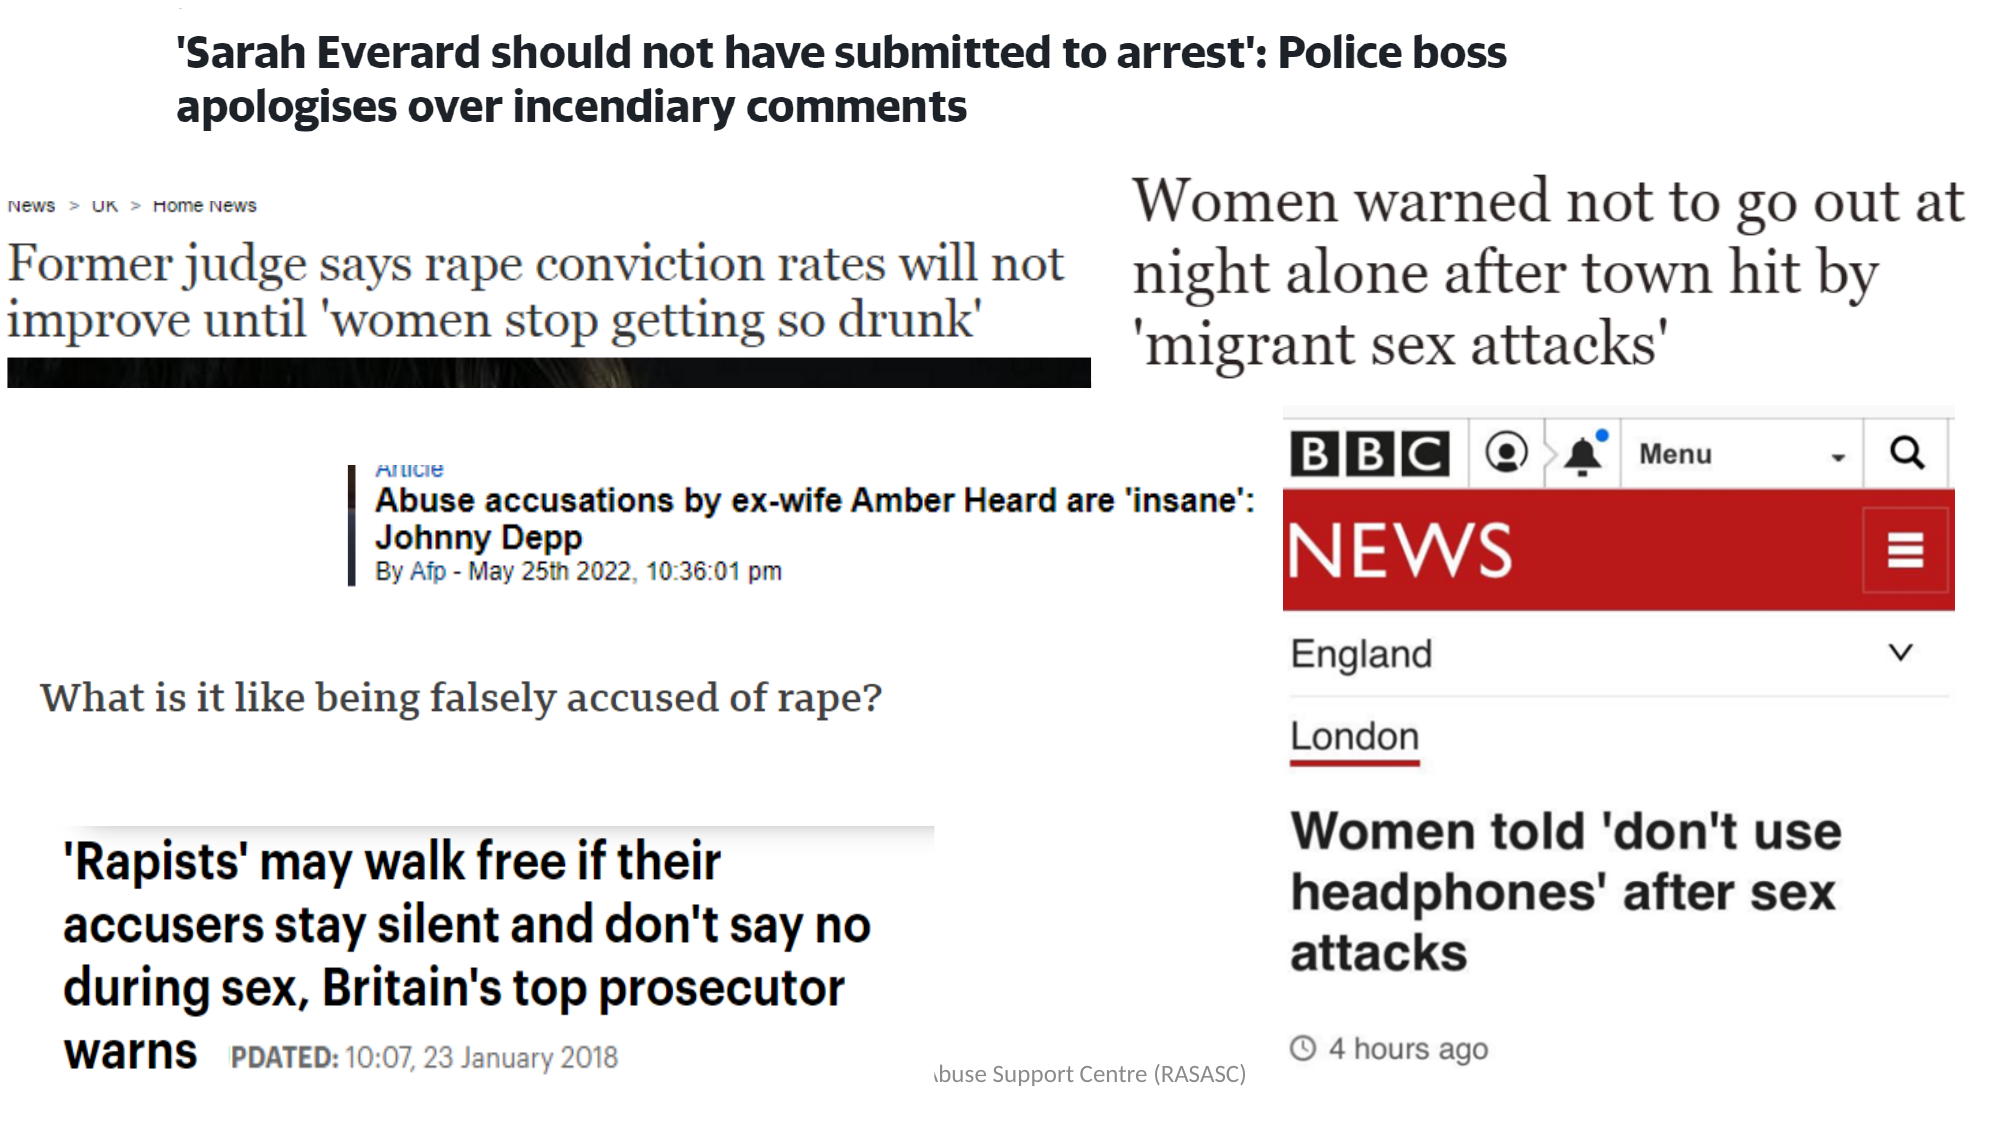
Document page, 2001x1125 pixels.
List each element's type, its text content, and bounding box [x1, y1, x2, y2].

picture [347, 405, 1955, 1086]
picture [142, 8, 2001, 382]
picture [2, 664, 1000, 741]
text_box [43, 826, 935, 1090]
footer Rape and Sexual Abuse Support Centre (RASASC) [662, 1042, 1338, 1103]
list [6, 201, 1092, 388]
